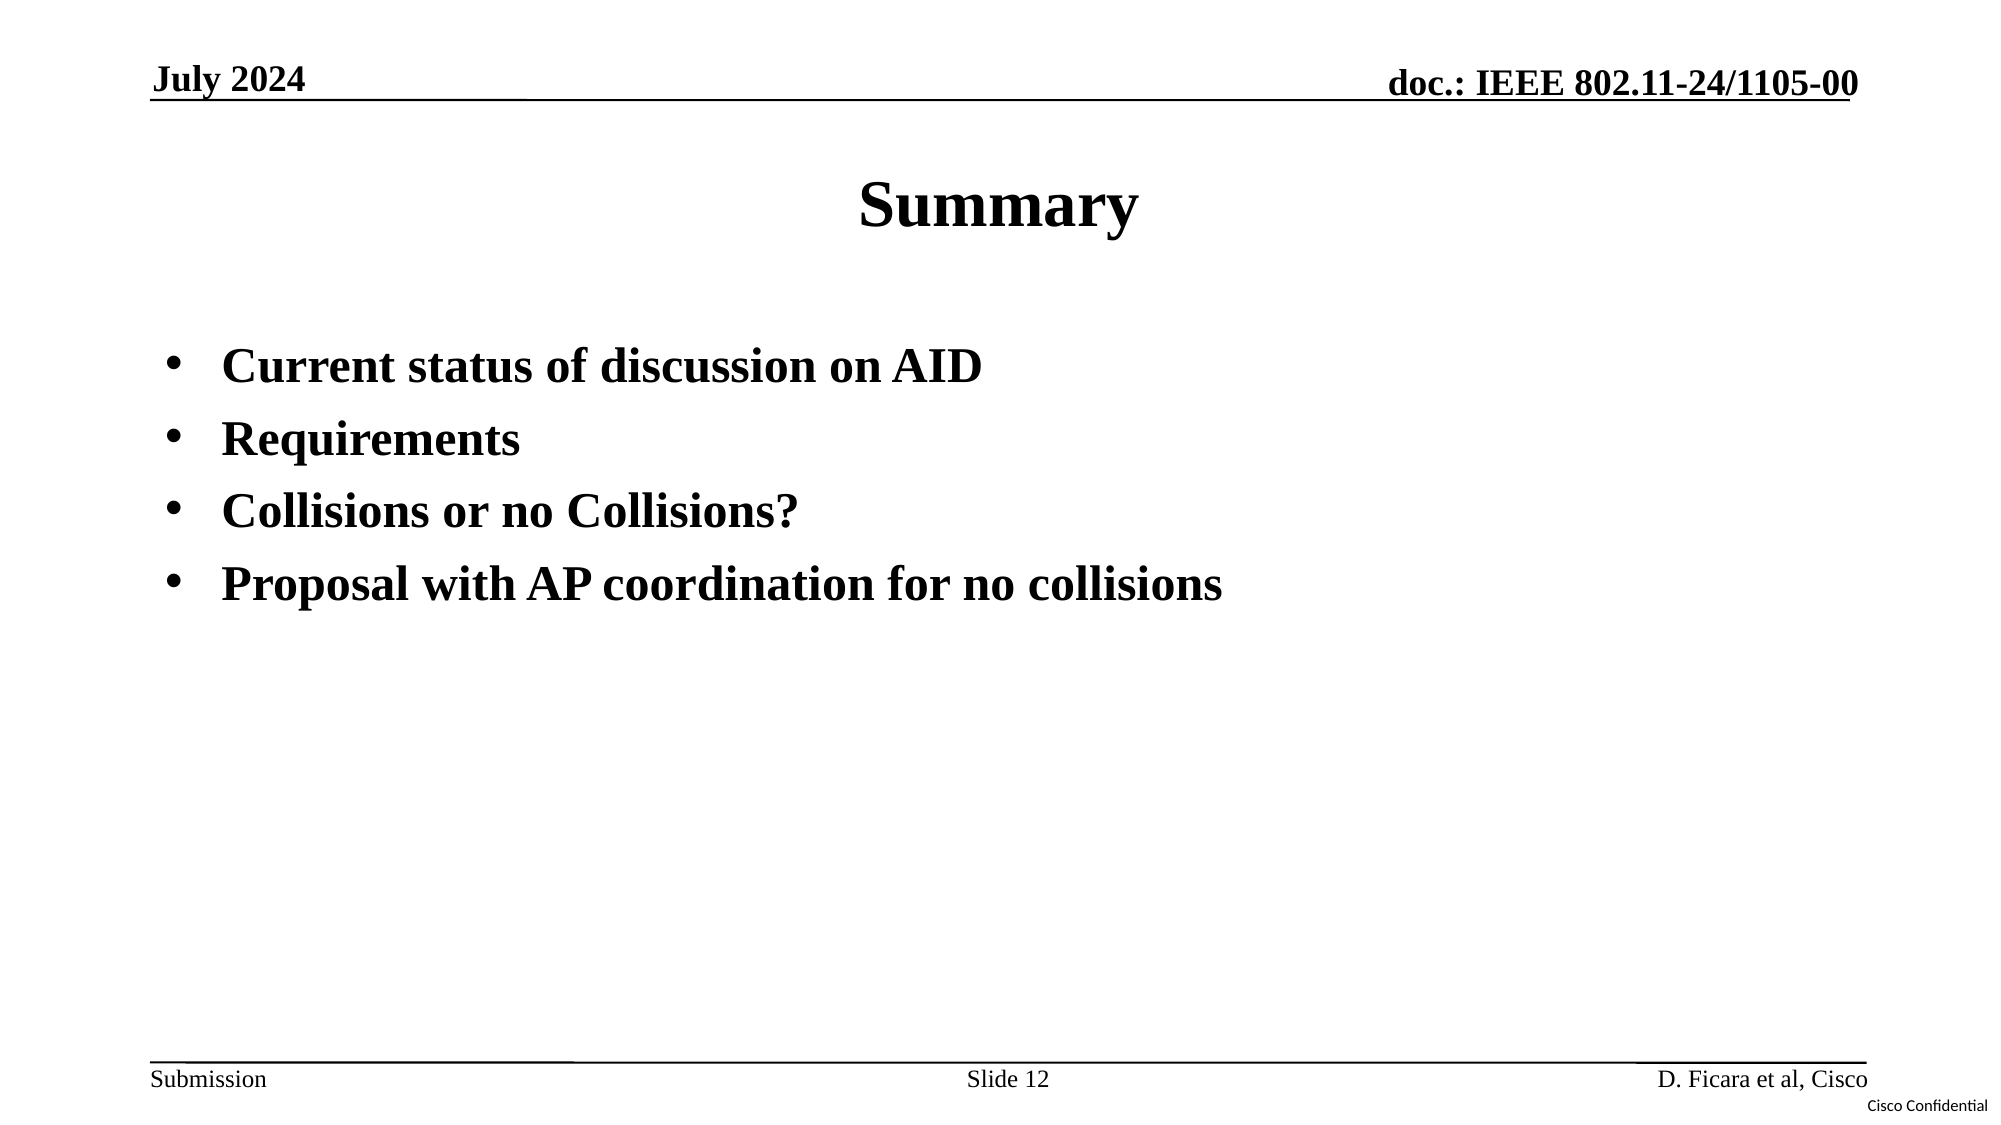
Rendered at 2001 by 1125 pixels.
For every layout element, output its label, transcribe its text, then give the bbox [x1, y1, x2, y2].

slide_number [152, 54, 563, 100]
title Summary [149, 112, 1850, 288]
footer D. Ficara et al, Cisco [1171, 1061, 1869, 1093]
slide_number Slide 12 [950, 1061, 1067, 1123]
list Current status of discussion on AID Requirements Collisions or no Collisions? Proposal with AP coordination for no collisions [149, 324, 1850, 1000]
